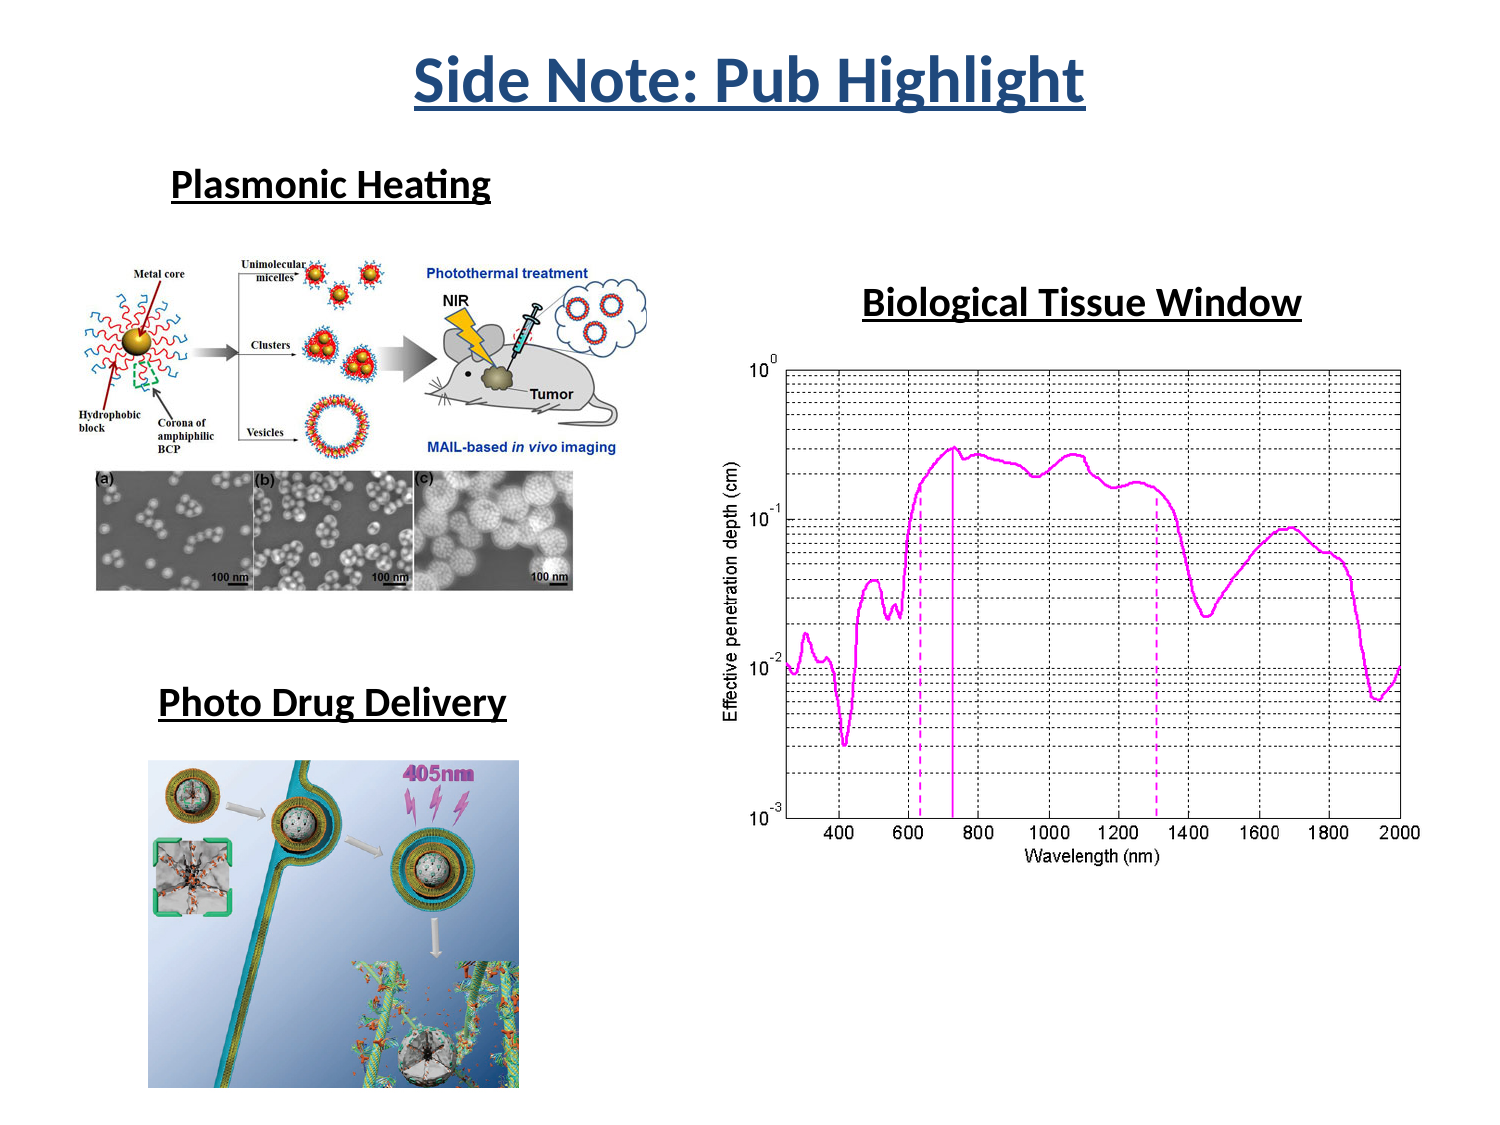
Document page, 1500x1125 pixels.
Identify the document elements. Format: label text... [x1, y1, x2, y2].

text_box Side Note: Pub Highlight [74, 0, 1425, 151]
text_box Biological Tissue Window [833, 267, 1331, 326]
text_box Photo Drug Delivery [83, 667, 582, 732]
picture [680, 328, 1478, 880]
picture [78, 256, 647, 596]
picture [147, 729, 520, 1102]
text_box Plasmonic Heating [82, 148, 580, 214]
